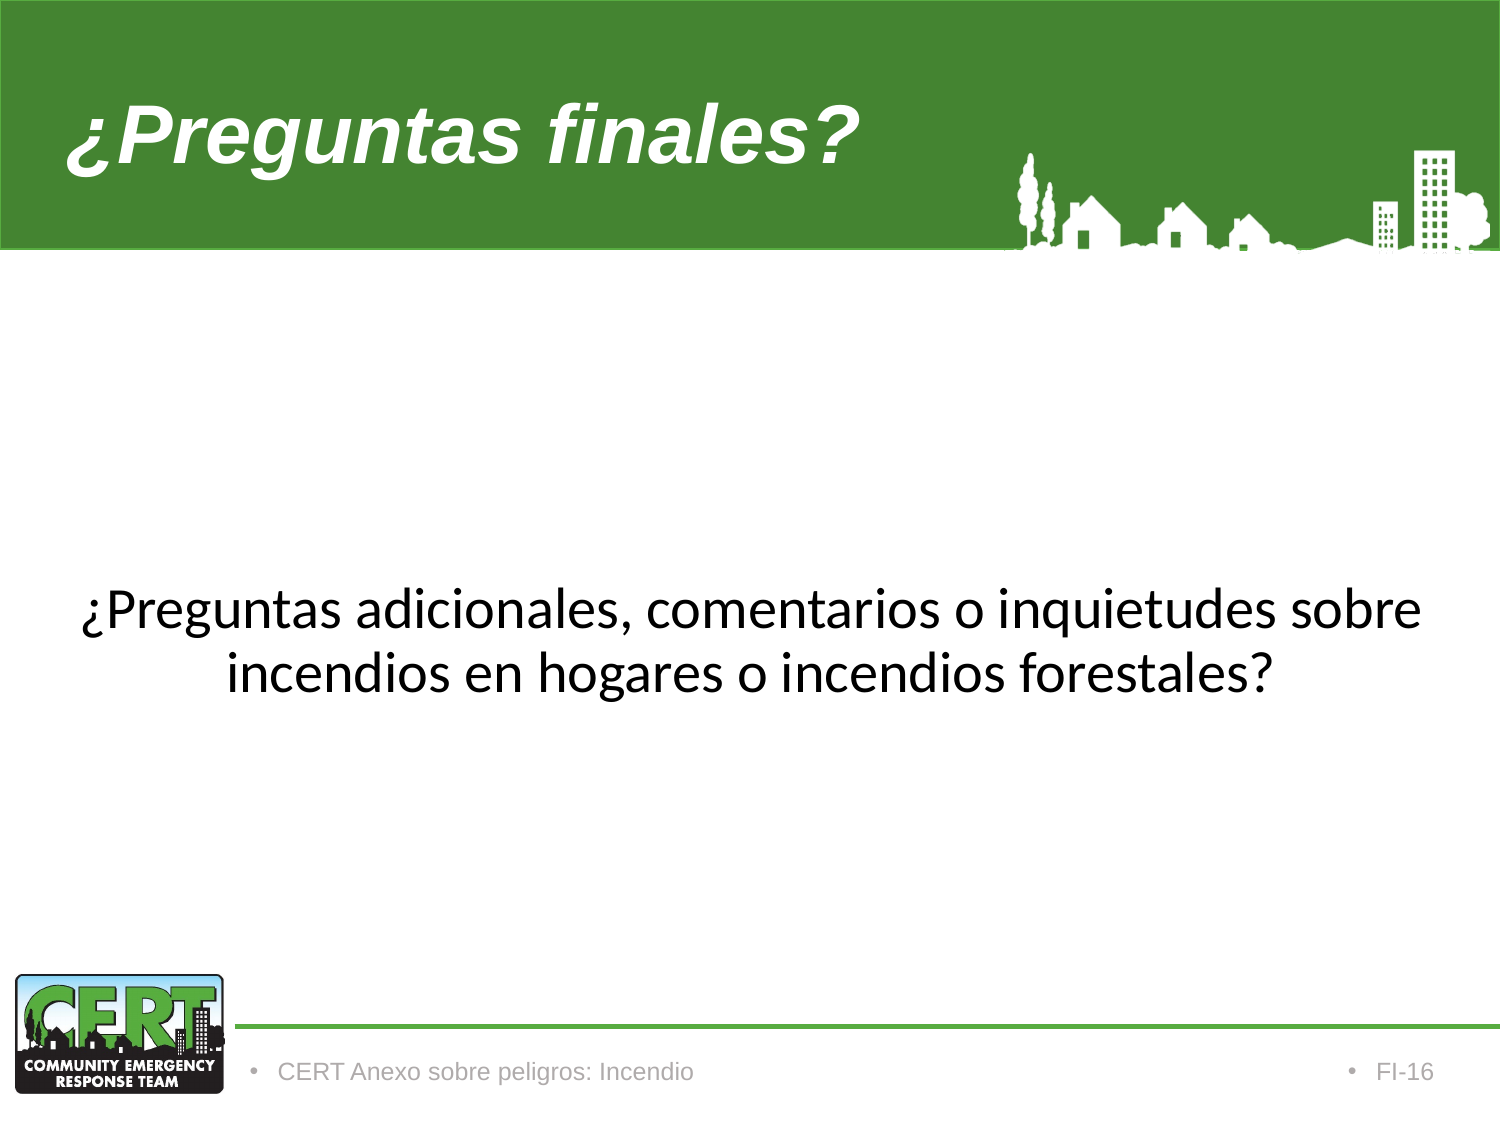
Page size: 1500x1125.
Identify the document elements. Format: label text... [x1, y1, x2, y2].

list CERT Anexo sobre peligros: Incendio [234, 1047, 963, 1098]
picture [1009, 143, 1500, 254]
title ¿Preguntas finales? [51, 52, 1005, 220]
picture [14, 973, 225, 1094]
list ¿Preguntas adicionales, comentarios o inquietudes sobre incendios en hogares o incendios forestales? [51, 249, 1451, 1034]
list FI-16 [1153, 1047, 1450, 1098]
